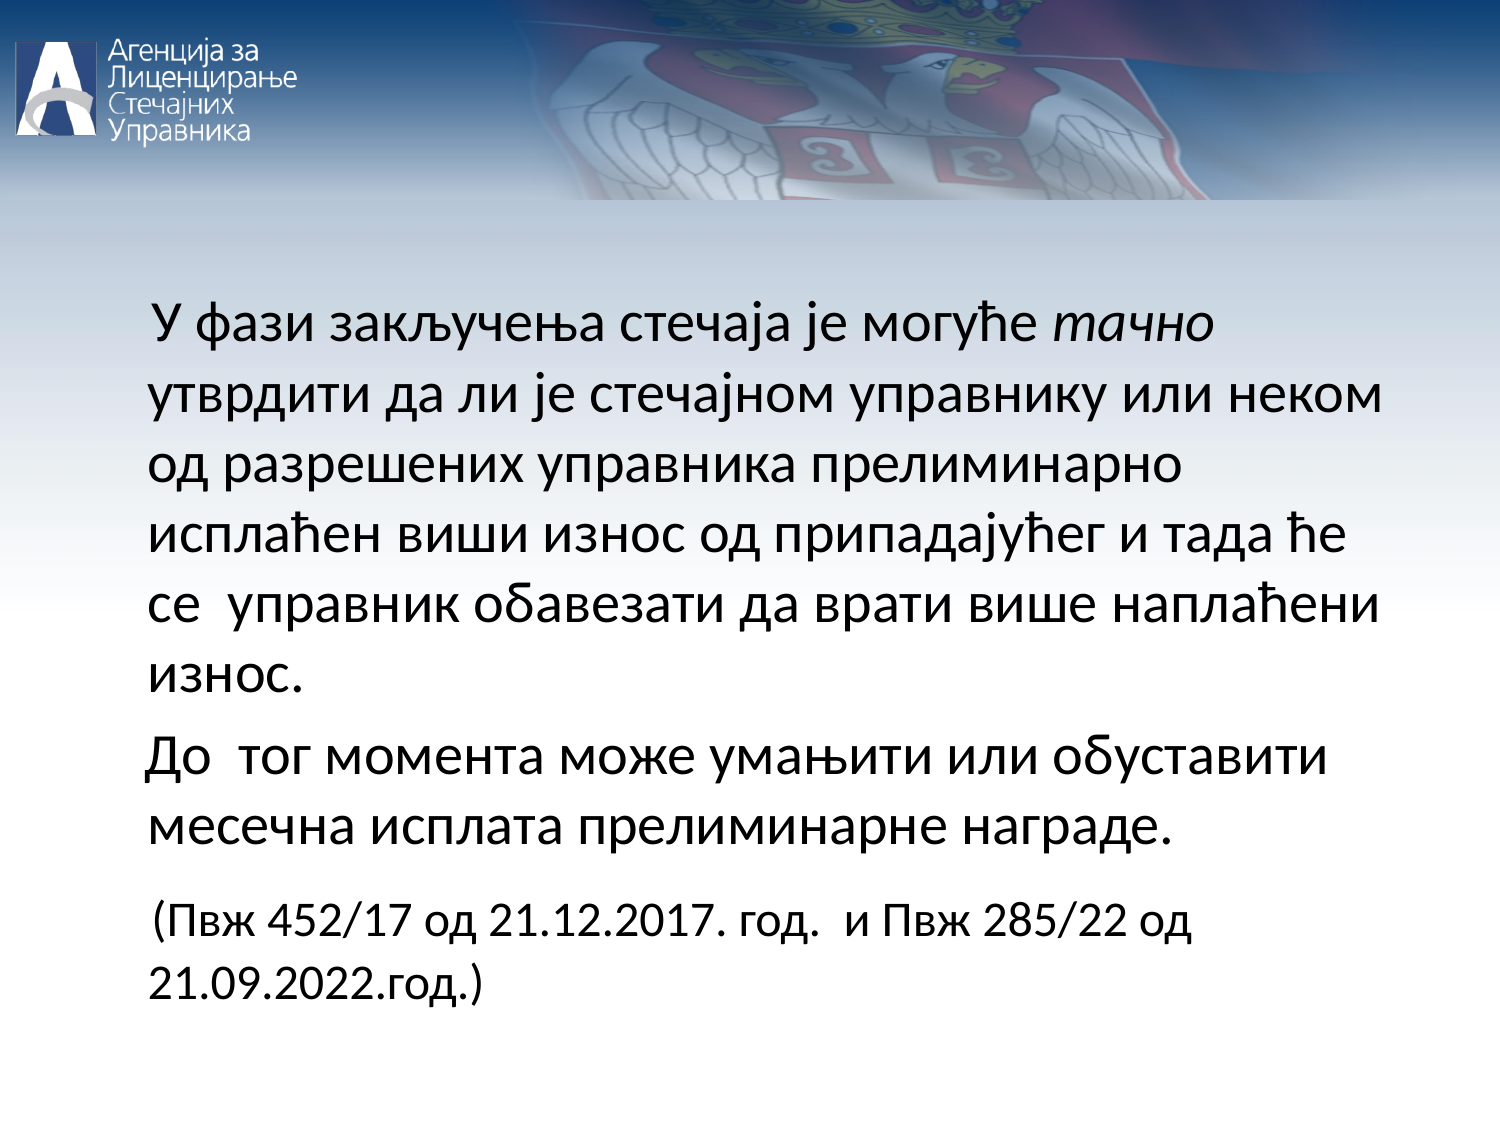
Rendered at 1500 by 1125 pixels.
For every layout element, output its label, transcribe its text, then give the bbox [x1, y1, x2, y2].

picture [0, 0, 1500, 1113]
list У фази закључења стечаја је могуће тачно утврдити да ли је стечајном управнику или неком од разрешених управника прелиминарно исплаћен виши износ од припадајућег и тада ће се управник обавезати да врати више наплаћени износ. До тог момента може умањити или обуставити месечна исплата прелиминарне награде. (Пвж 452/17 од 21.12.2017. год. и Пвж 285/22 од 21.09.2022.год.) [76, 267, 1427, 1010]
